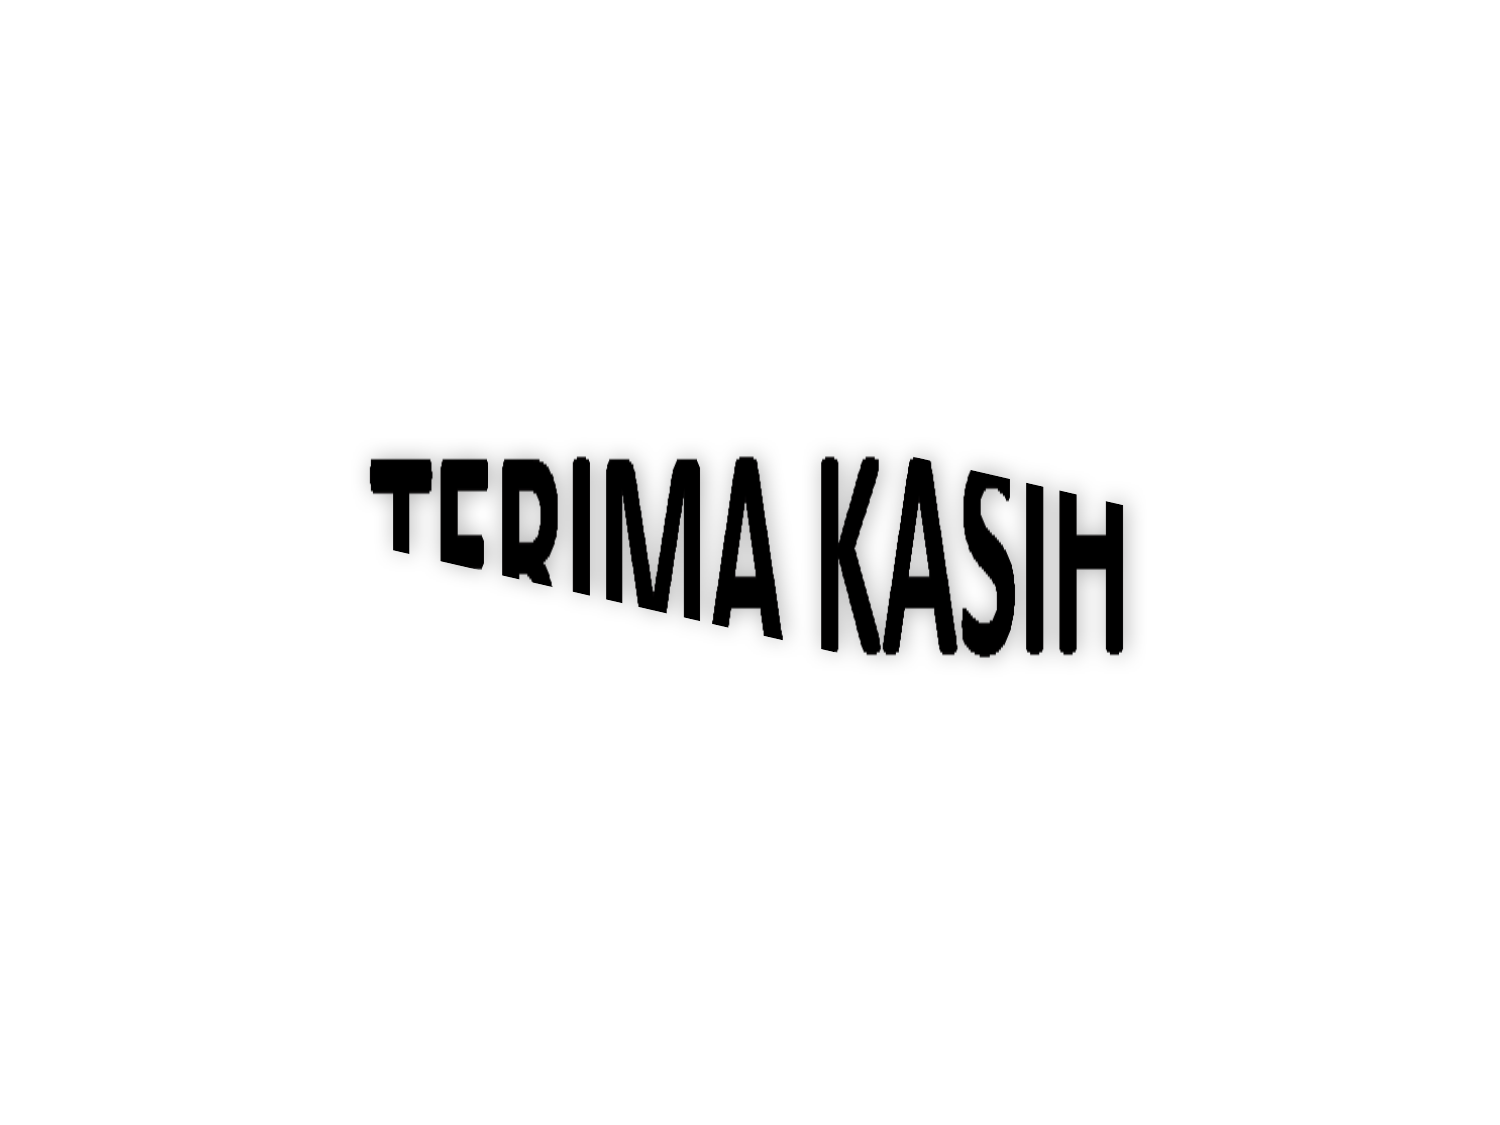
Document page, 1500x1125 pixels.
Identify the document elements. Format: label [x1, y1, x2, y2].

picture [73, 279, 1427, 773]
